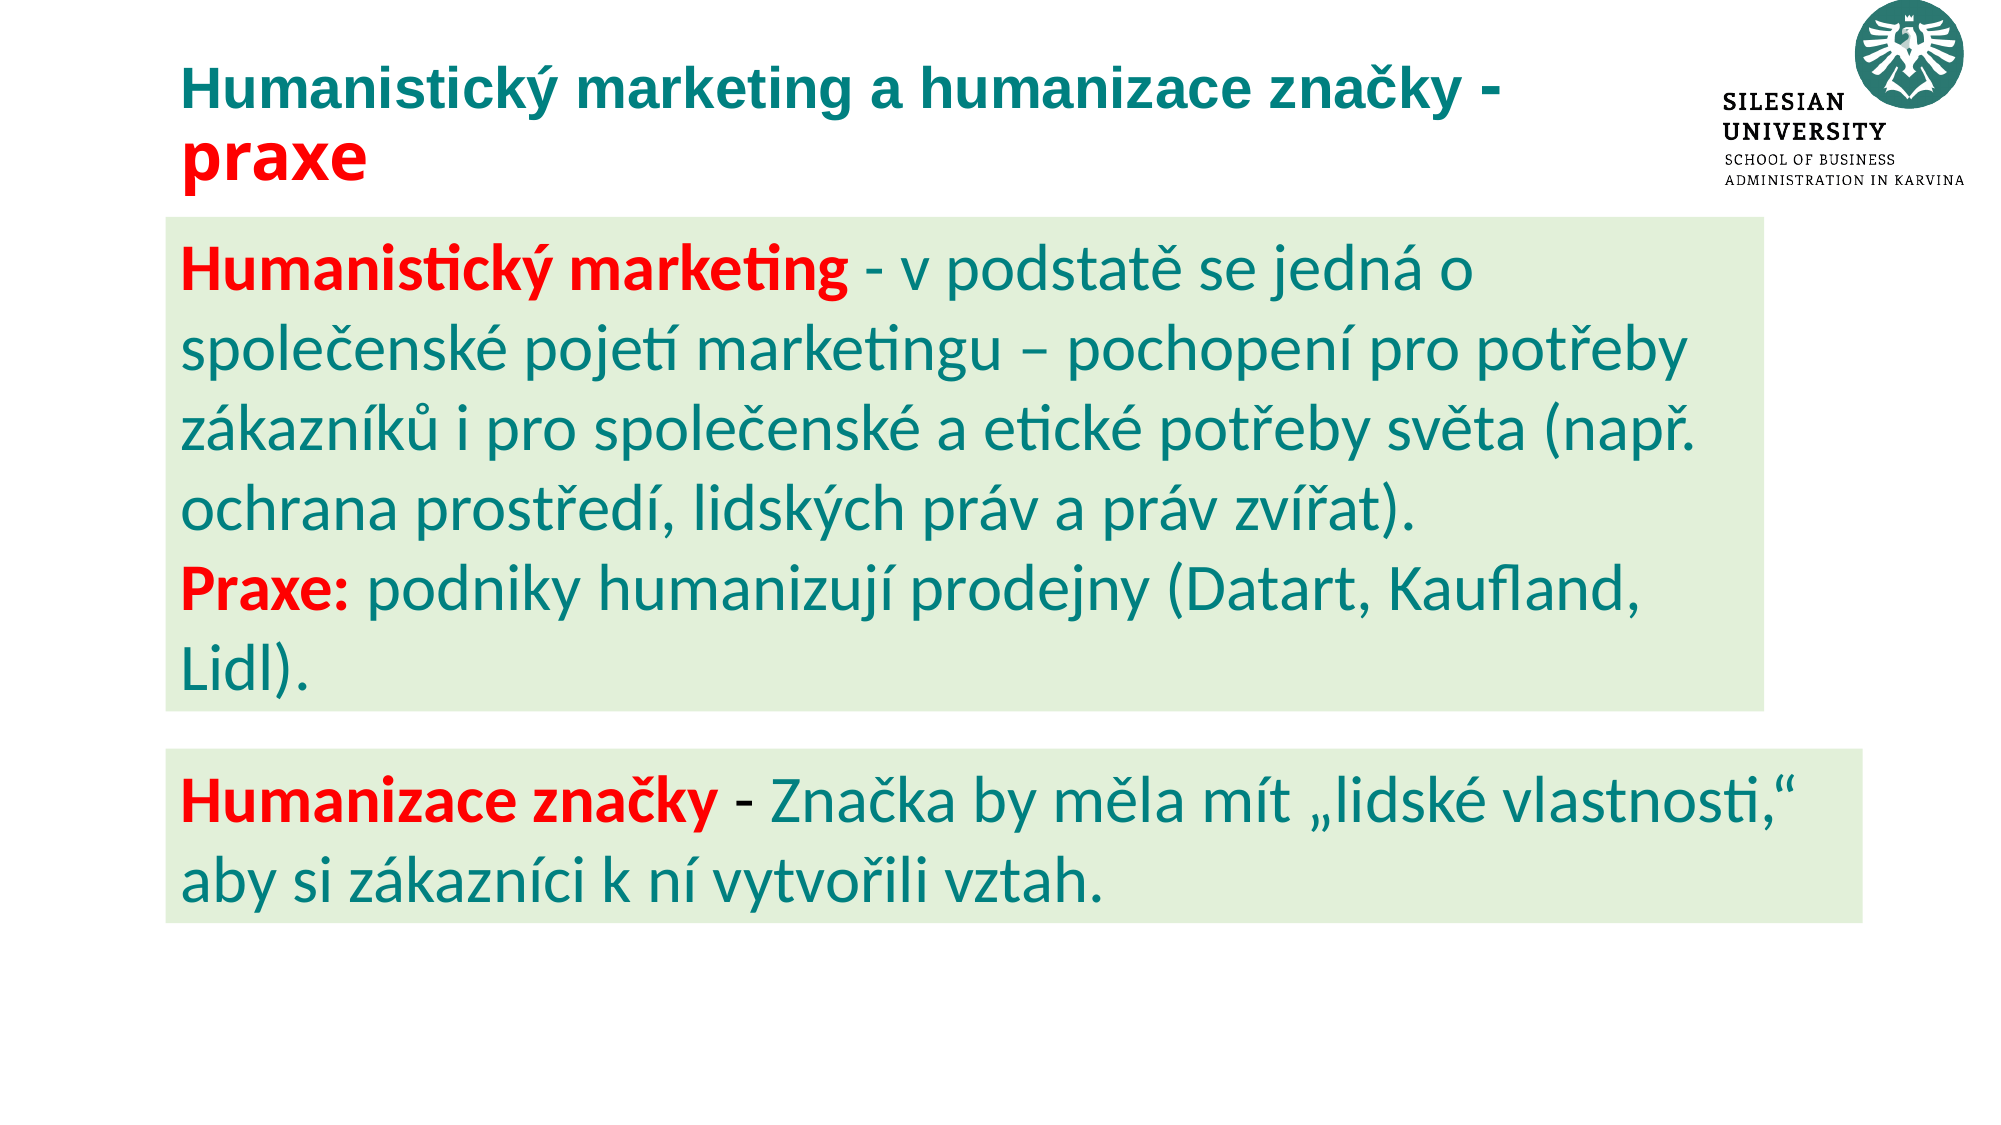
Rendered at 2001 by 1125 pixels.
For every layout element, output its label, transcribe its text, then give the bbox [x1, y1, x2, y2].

text_box Humanizace značky - Značka by měla mít „lidské vlastnosti,“ aby si zákazníci k ní vytvořili vztah. [165, 748, 1863, 924]
text_box Humanistický marketing - v podstatě se jedná o společenské pojetí marketingu – pochopení pro potřeby zákazníků i pro společenské a etické potřeby světa (např. ochrana prostředí, lidských práv a práv zvířat). Praxe: podniky humanizují prodejny (Datart, Kaufland, Lidl). [165, 216, 1765, 712]
title Humanistický marketing a humanizace značky - praxe [165, 14, 1709, 216]
picture [1723, 0, 1964, 185]
